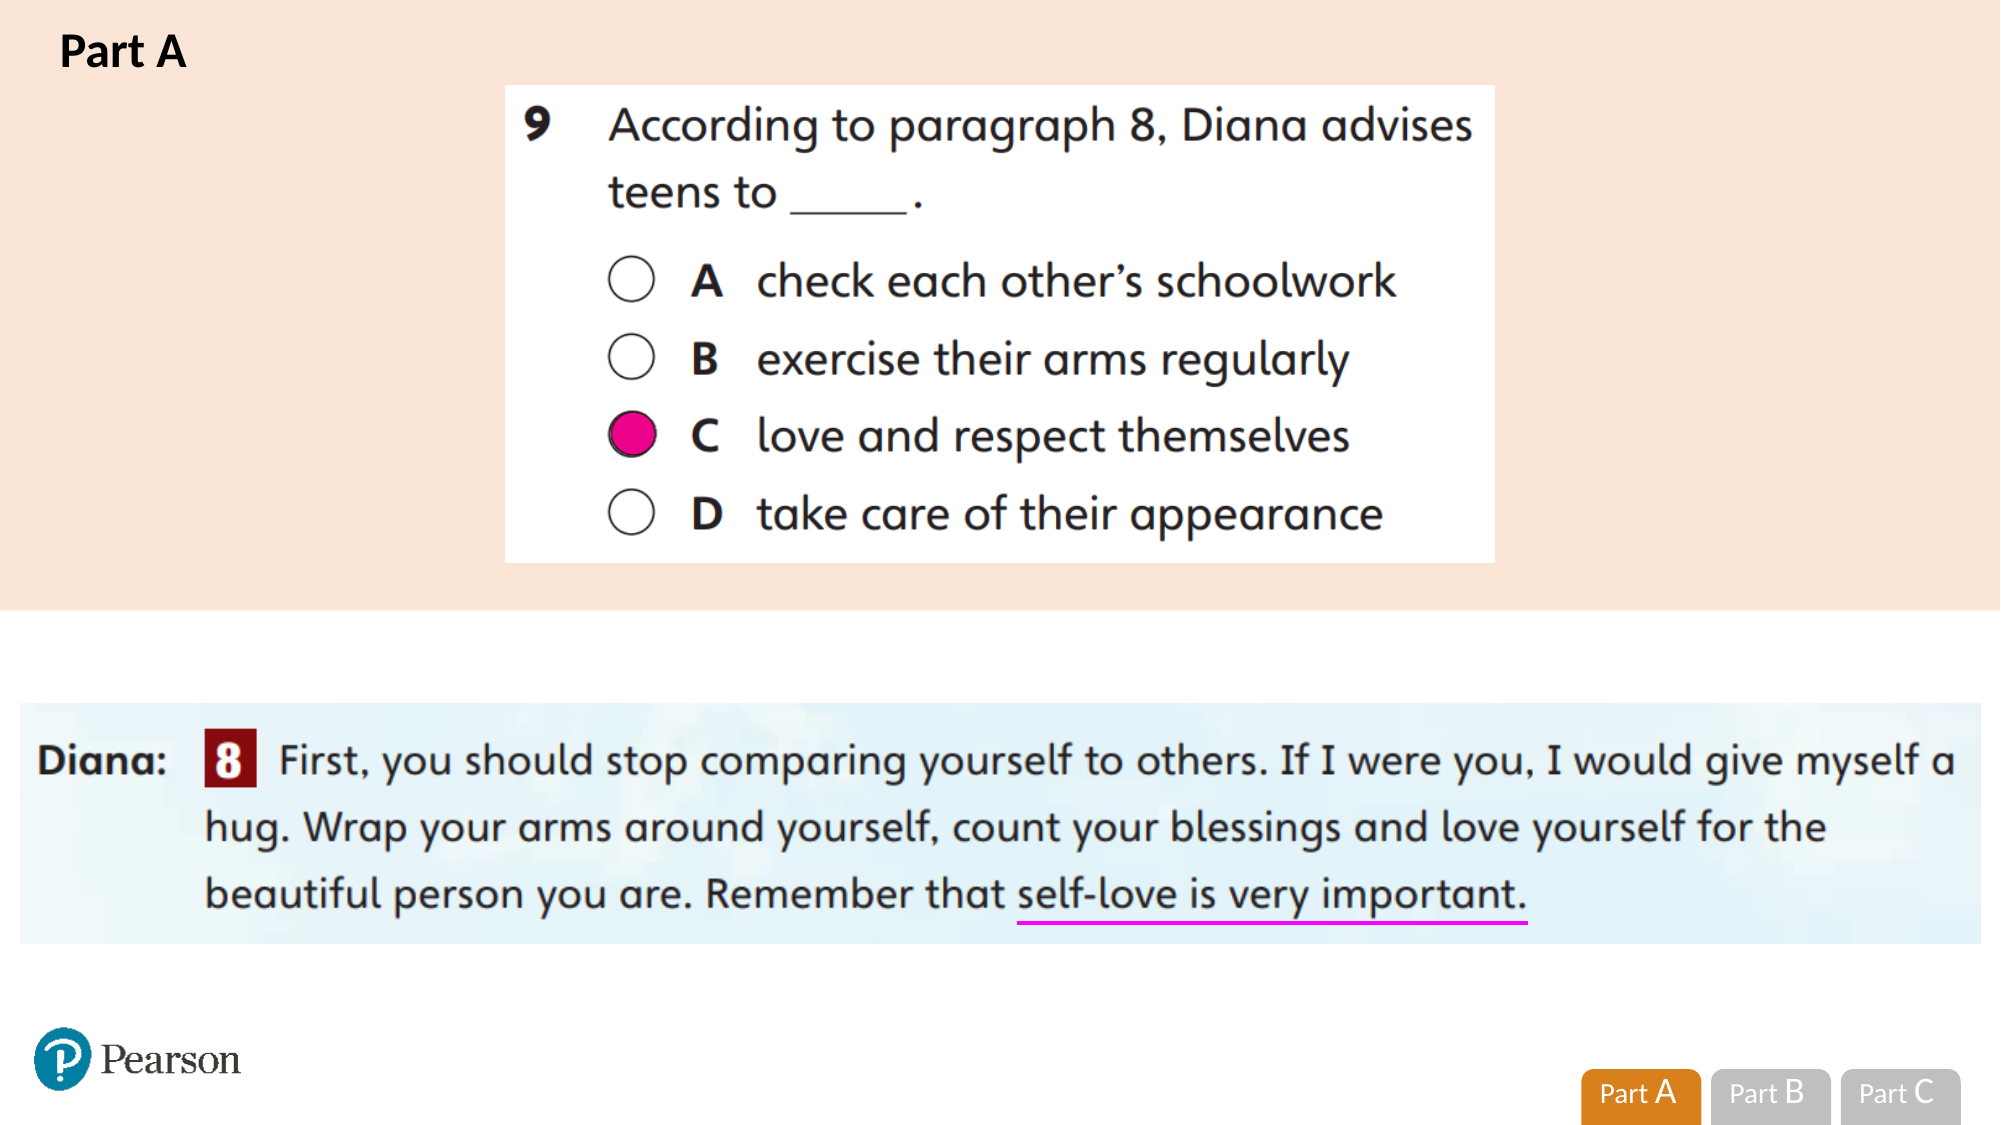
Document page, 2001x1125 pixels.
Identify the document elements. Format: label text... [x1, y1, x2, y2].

text_box Part A [1579, 1067, 1703, 1125]
text_box Part C [1839, 1067, 1963, 1125]
text_box Part B [1709, 1067, 1833, 1125]
picture [505, 85, 1495, 563]
text_box [0, 0, 2000, 611]
picture [6, 999, 269, 1119]
picture [19, 703, 1981, 944]
text_box Part A [45, 10, 326, 85]
